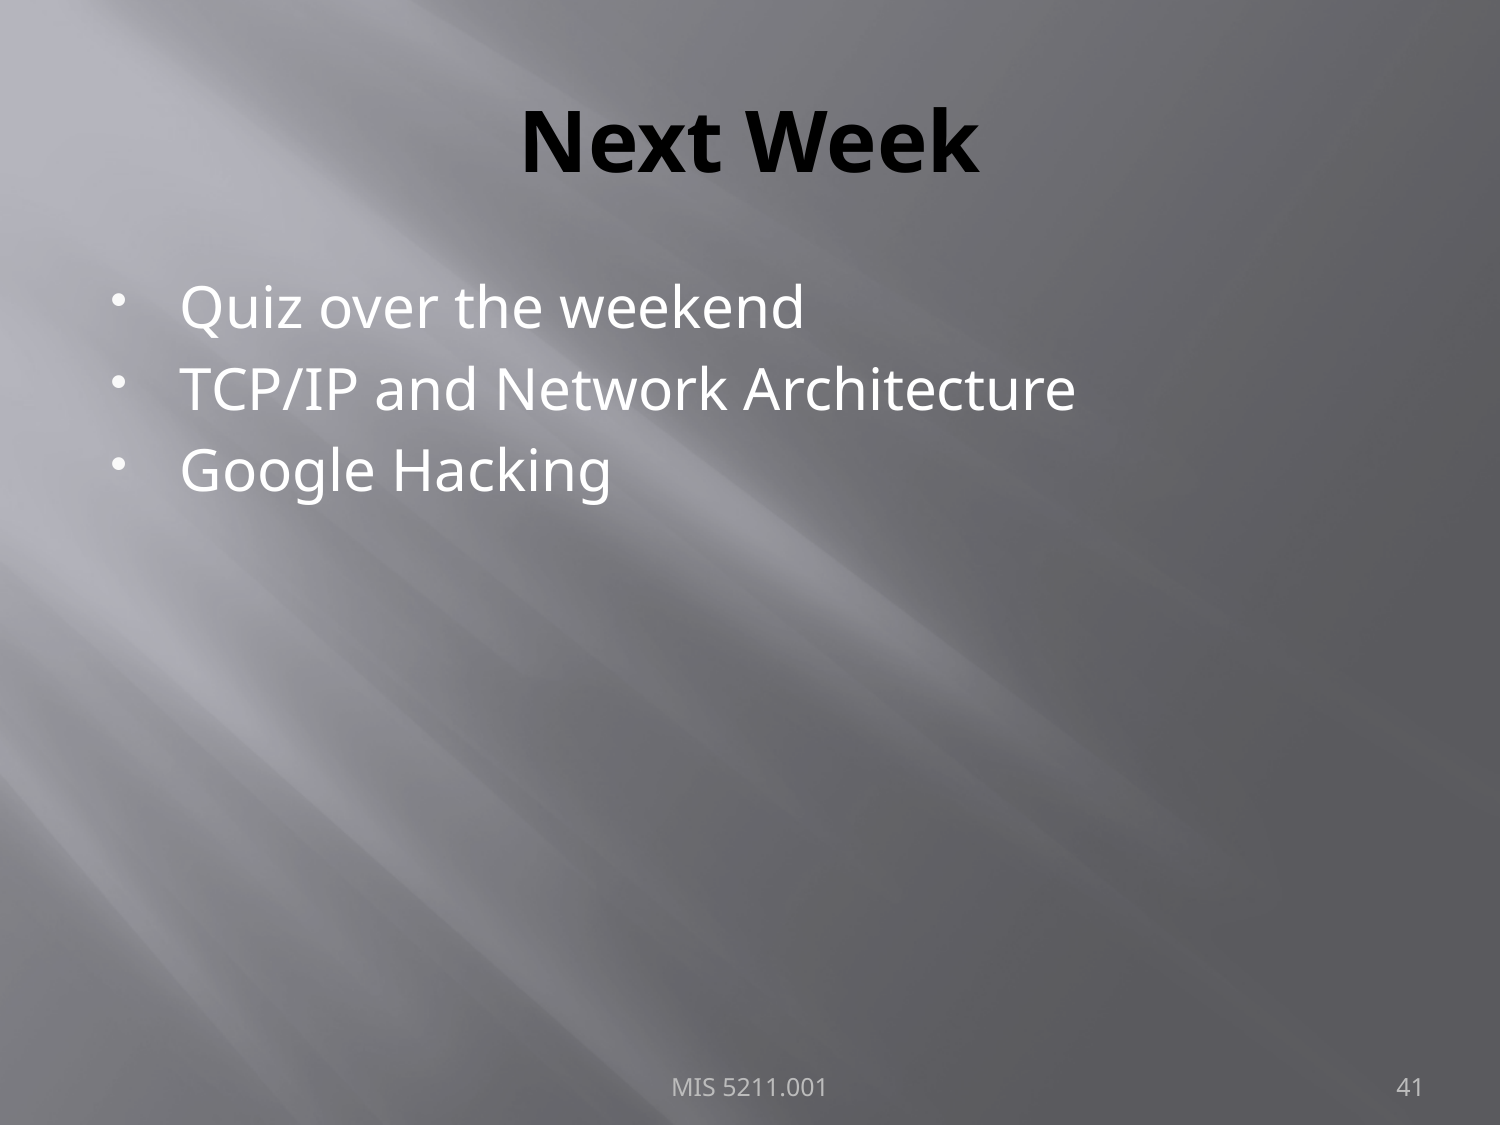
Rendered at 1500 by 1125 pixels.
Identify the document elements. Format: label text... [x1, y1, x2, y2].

list Quiz over the weekend TCP/IP and Network Architecture Google Hacking [75, 262, 1425, 1035]
footer MIS 5211.001 [512, 1052, 988, 1113]
title Next Week [75, 45, 1425, 233]
slide_number 41 [1299, 1052, 1425, 1113]
